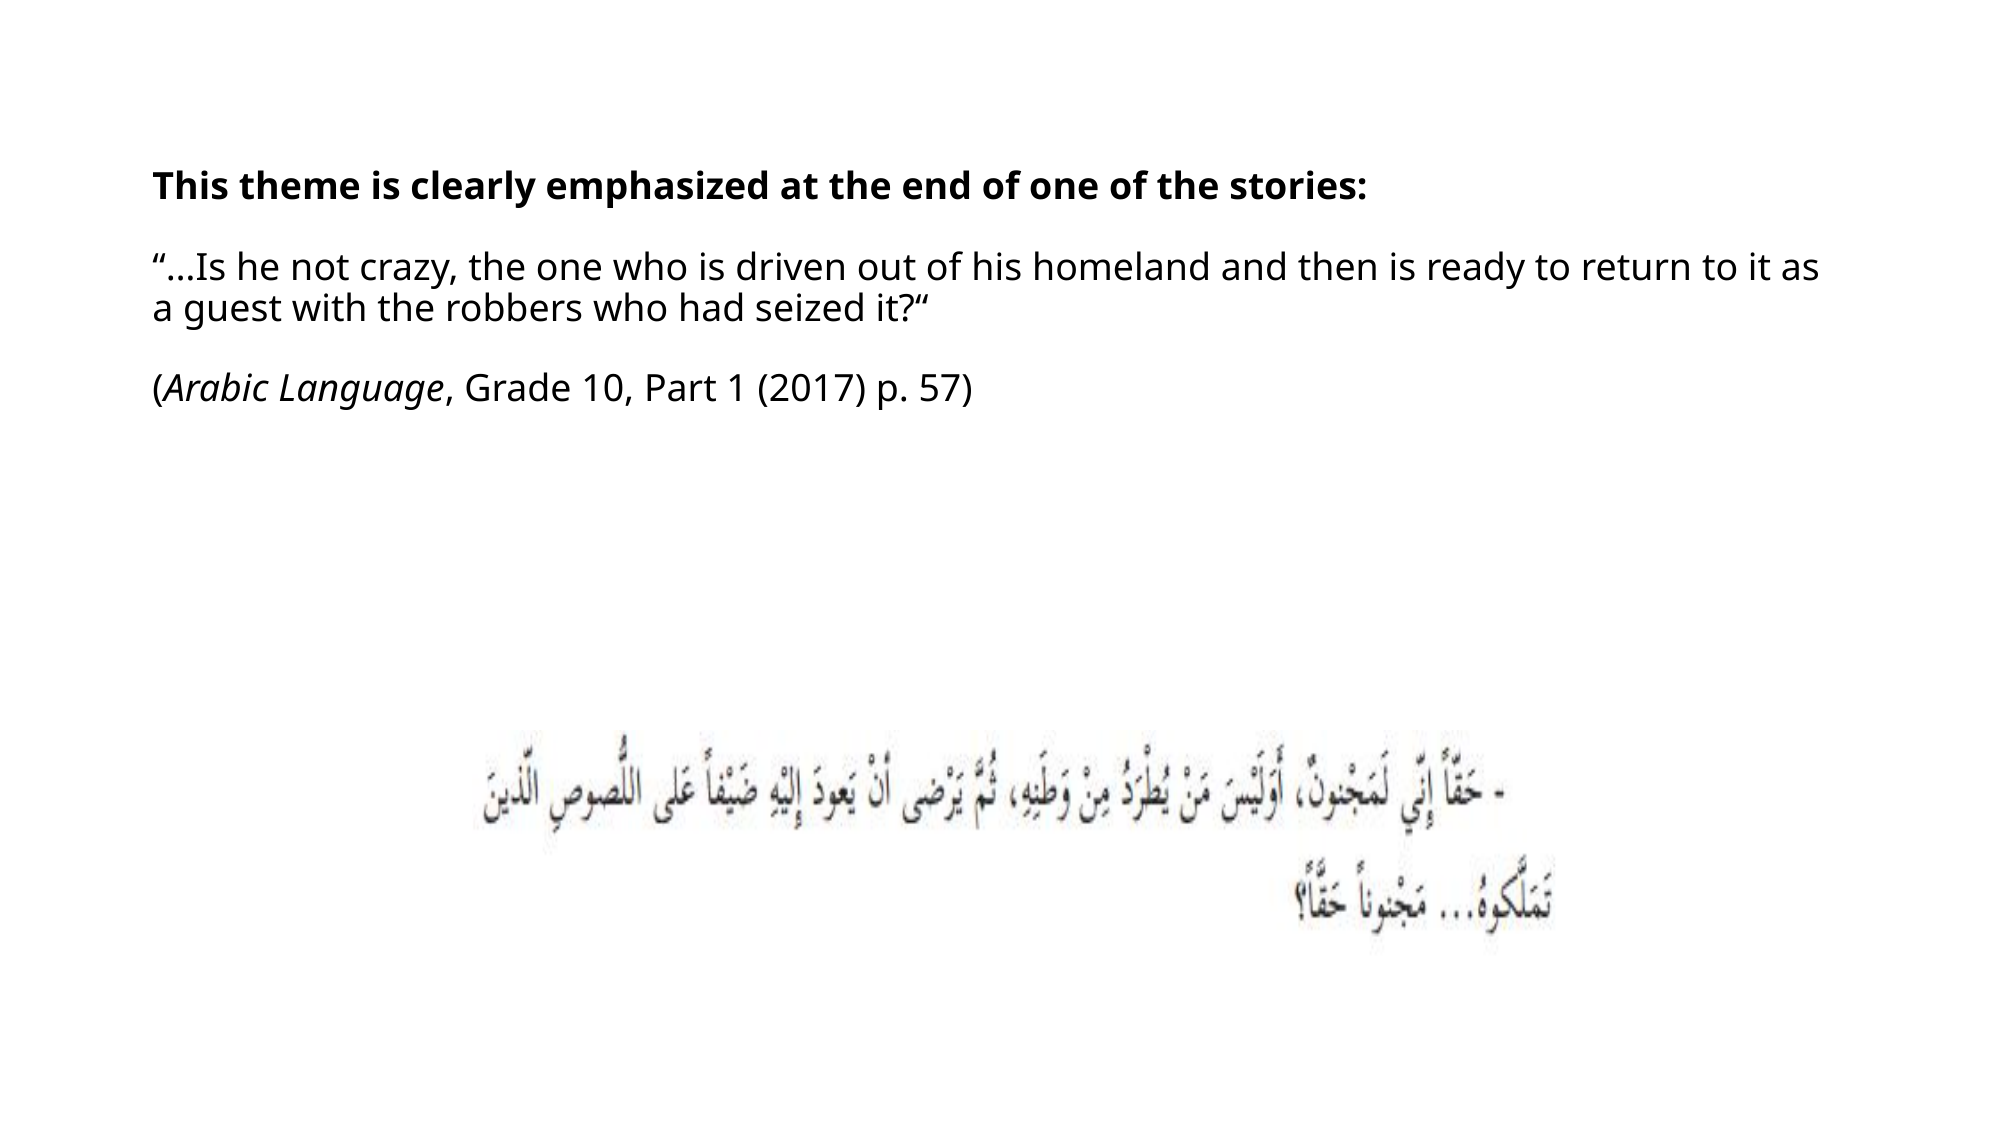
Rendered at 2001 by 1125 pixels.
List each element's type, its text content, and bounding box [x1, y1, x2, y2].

title This theme is clearly emphasized at the end of one of the stories: “…Is he not crazy, the one who is driven out of his homeland and then is ready to return to it as a guest with the robbers who had seized it?“ (Arabic Language, Grade 10, Part 1 (2017) p. 57) [137, 59, 1863, 563]
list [472, 730, 1559, 959]
